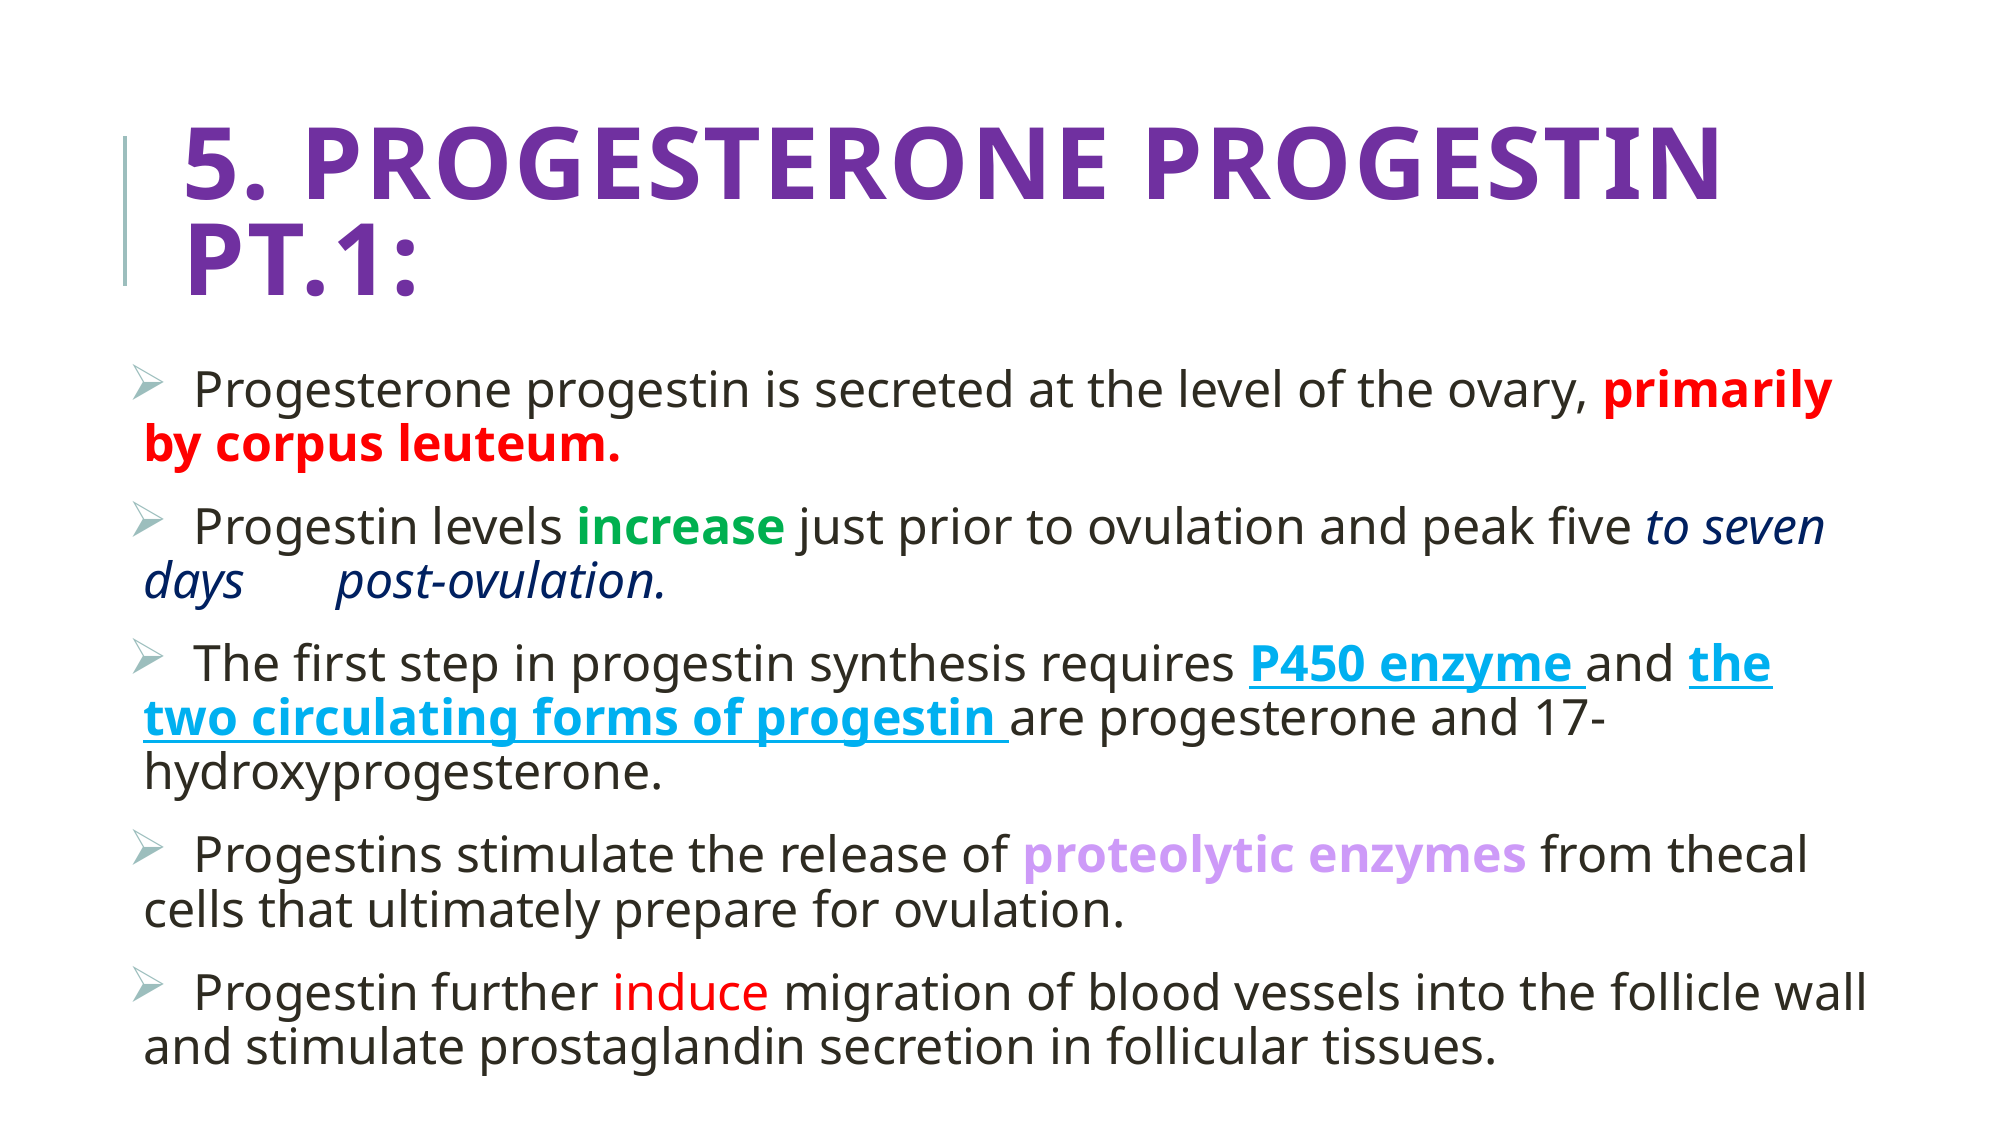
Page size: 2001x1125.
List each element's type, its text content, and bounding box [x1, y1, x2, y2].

list Progesterone progestin is secreted at the level of the ovary, primarily by corpus leuteum. Progestin levels increase just prior to ovulation and peak five to seven days post-ovulation. The first step in progestin synthesis requires P450 enzyme and the two circulating forms of progestin are progesterone and 17-hydroxyprogesterone. Progestins stimulate the release of proteolytic enzymes from thecal cells that ultimately prepare for ovulation. Progestin further induce migration of blood vessels into the follicle wall and stimulate prostaglandin secretion in follicular tissues. [120, 356, 1880, 1125]
title 5. Progesterone progestin pt.1: [168, 96, 1763, 342]
